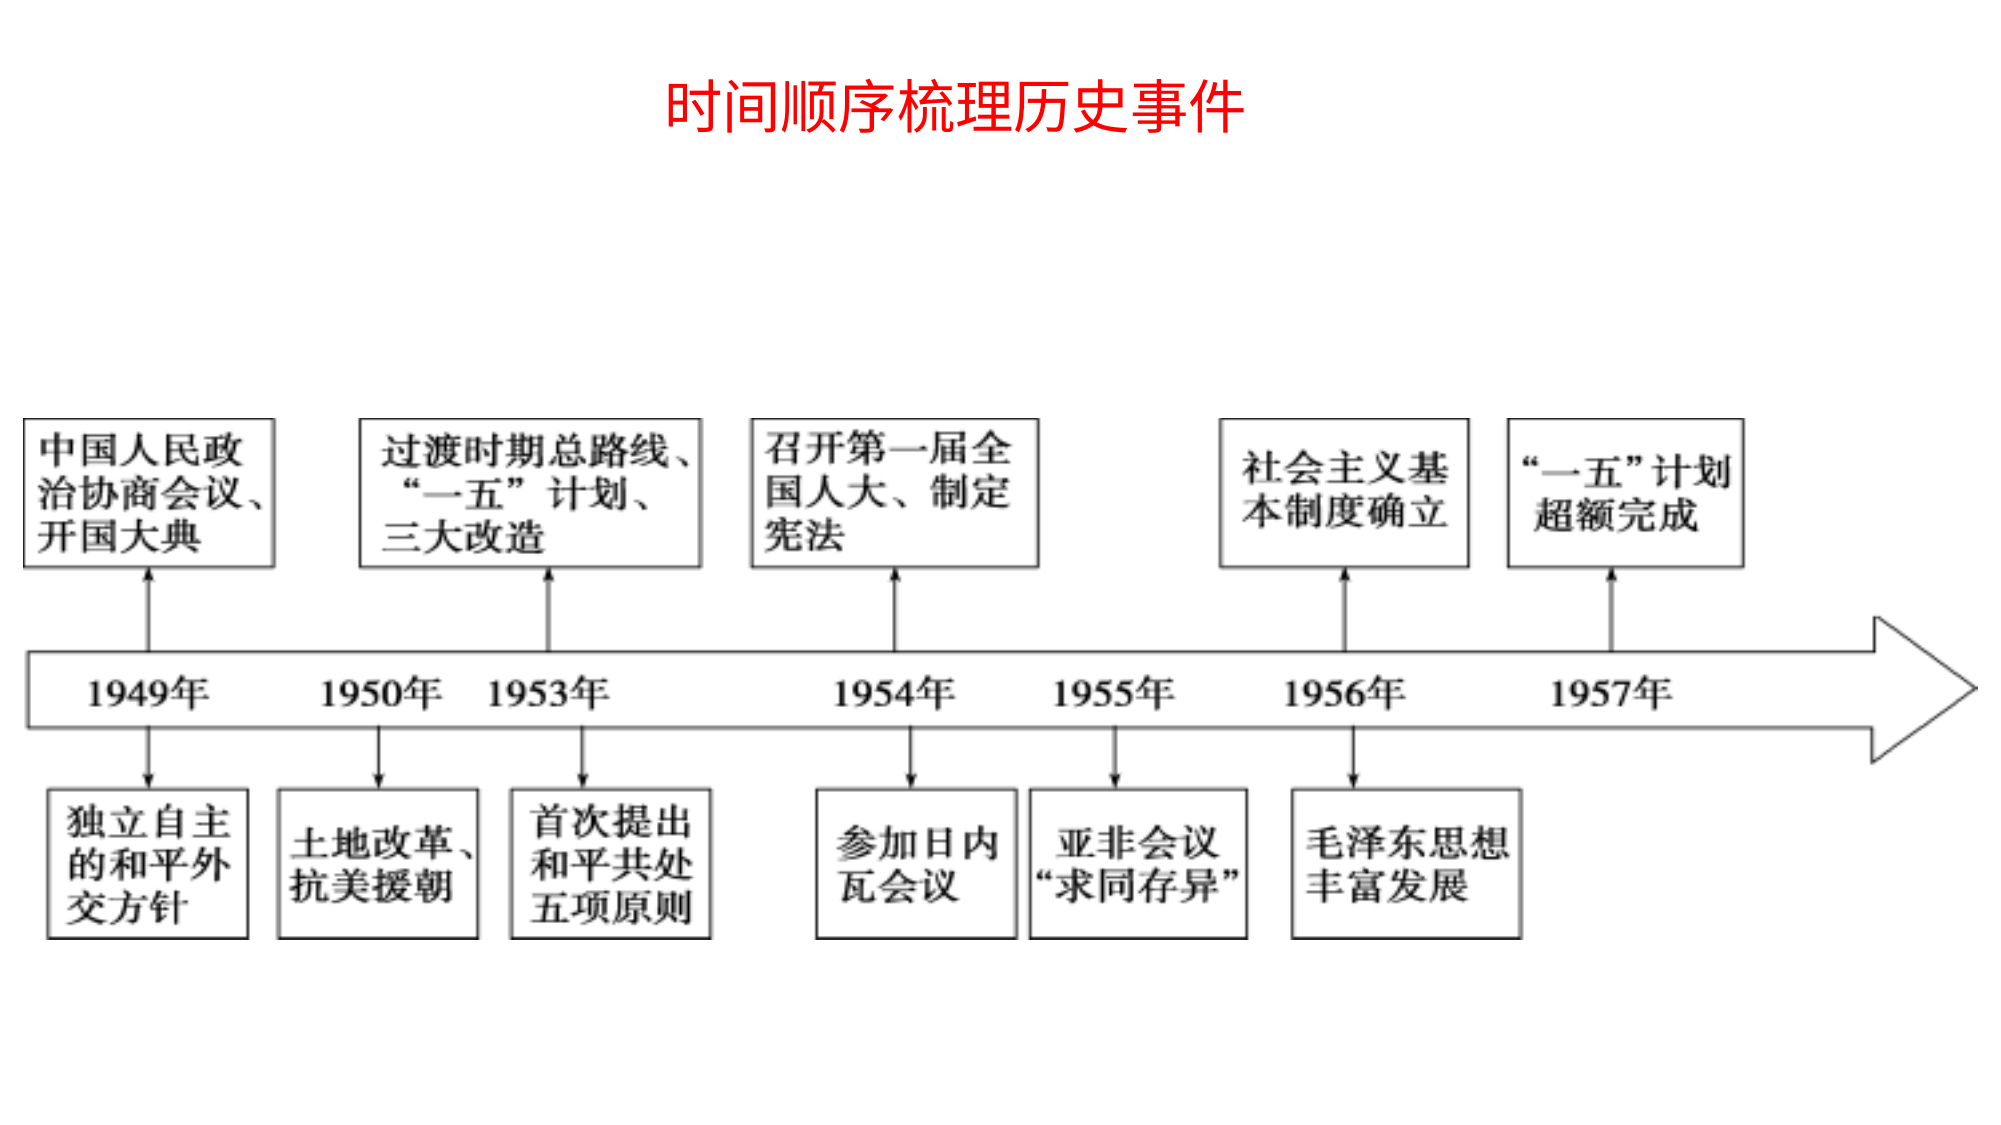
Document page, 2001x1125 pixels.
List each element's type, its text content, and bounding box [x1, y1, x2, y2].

text_box 时间顺序梳理历史事件 [649, 62, 1361, 148]
picture [23, 418, 1978, 940]
